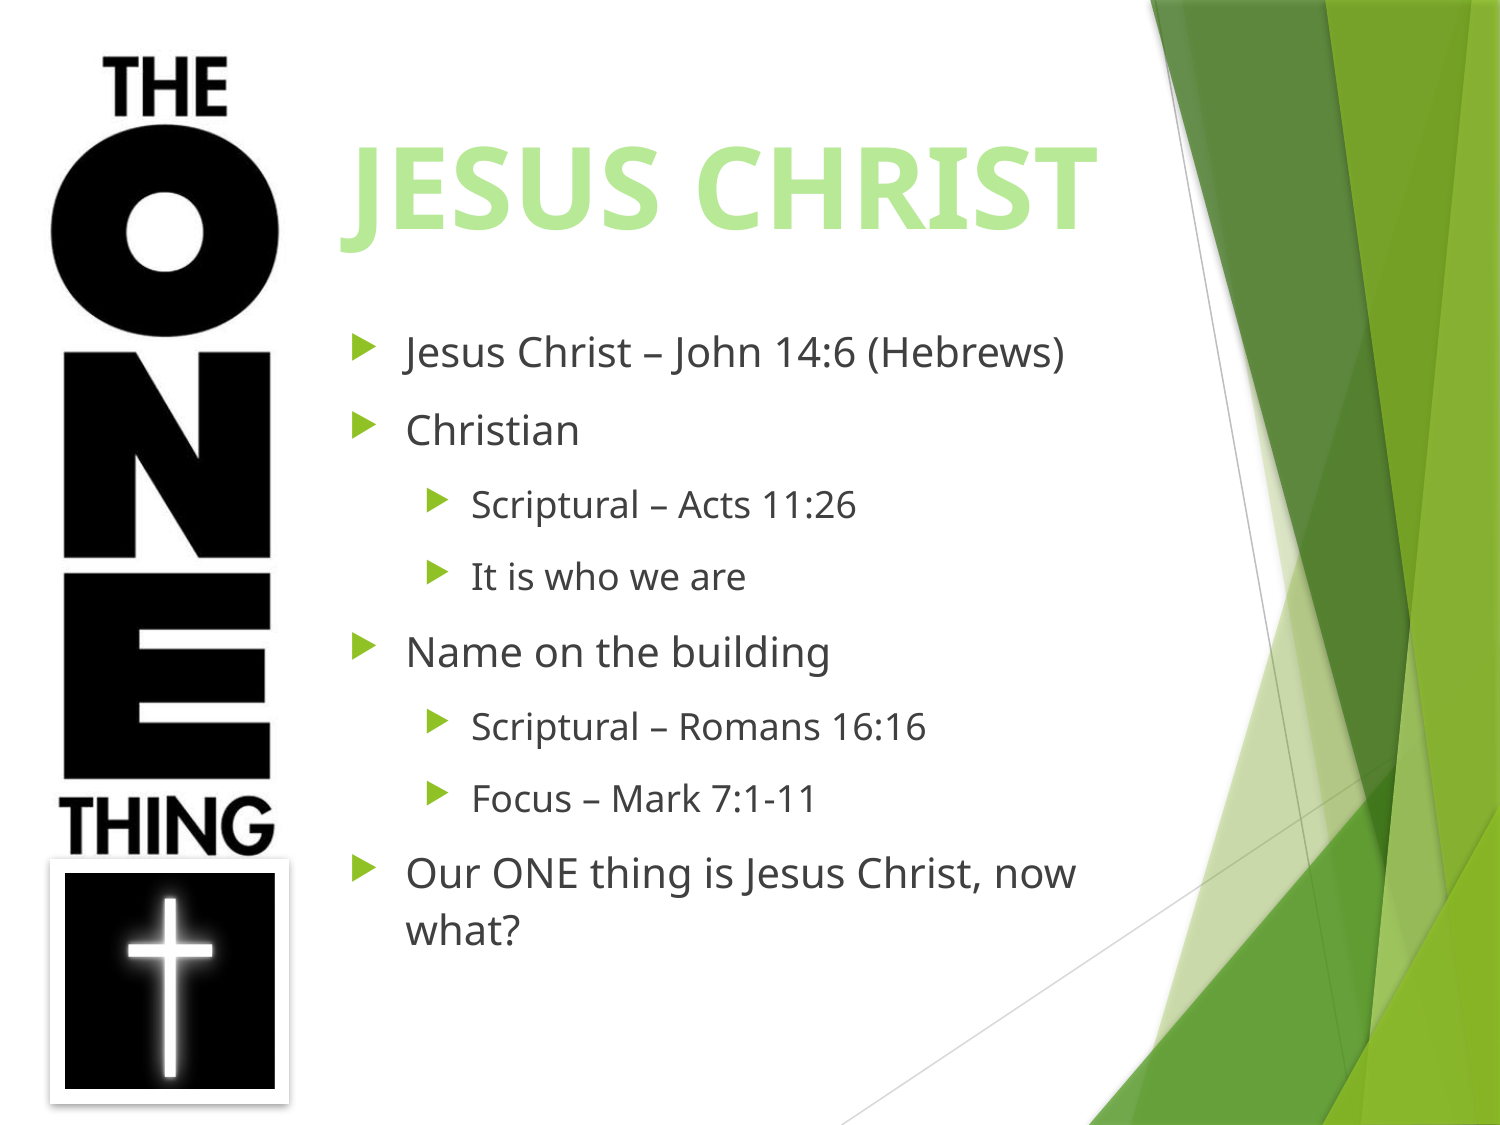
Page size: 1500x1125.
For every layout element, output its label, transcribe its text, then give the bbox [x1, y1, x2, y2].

title Jesus Christ [334, 99, 1142, 303]
picture [0, 0, 335, 1125]
list Jesus Christ – John 14:6 (Hebrews) Christian Scriptural – Acts 11:26 It is who we are Name on the building Scriptural – Romans 16:16 Focus – Mark 7:1-11 Our ONE thing is Jesus Christ, now what? [334, 315, 1142, 992]
